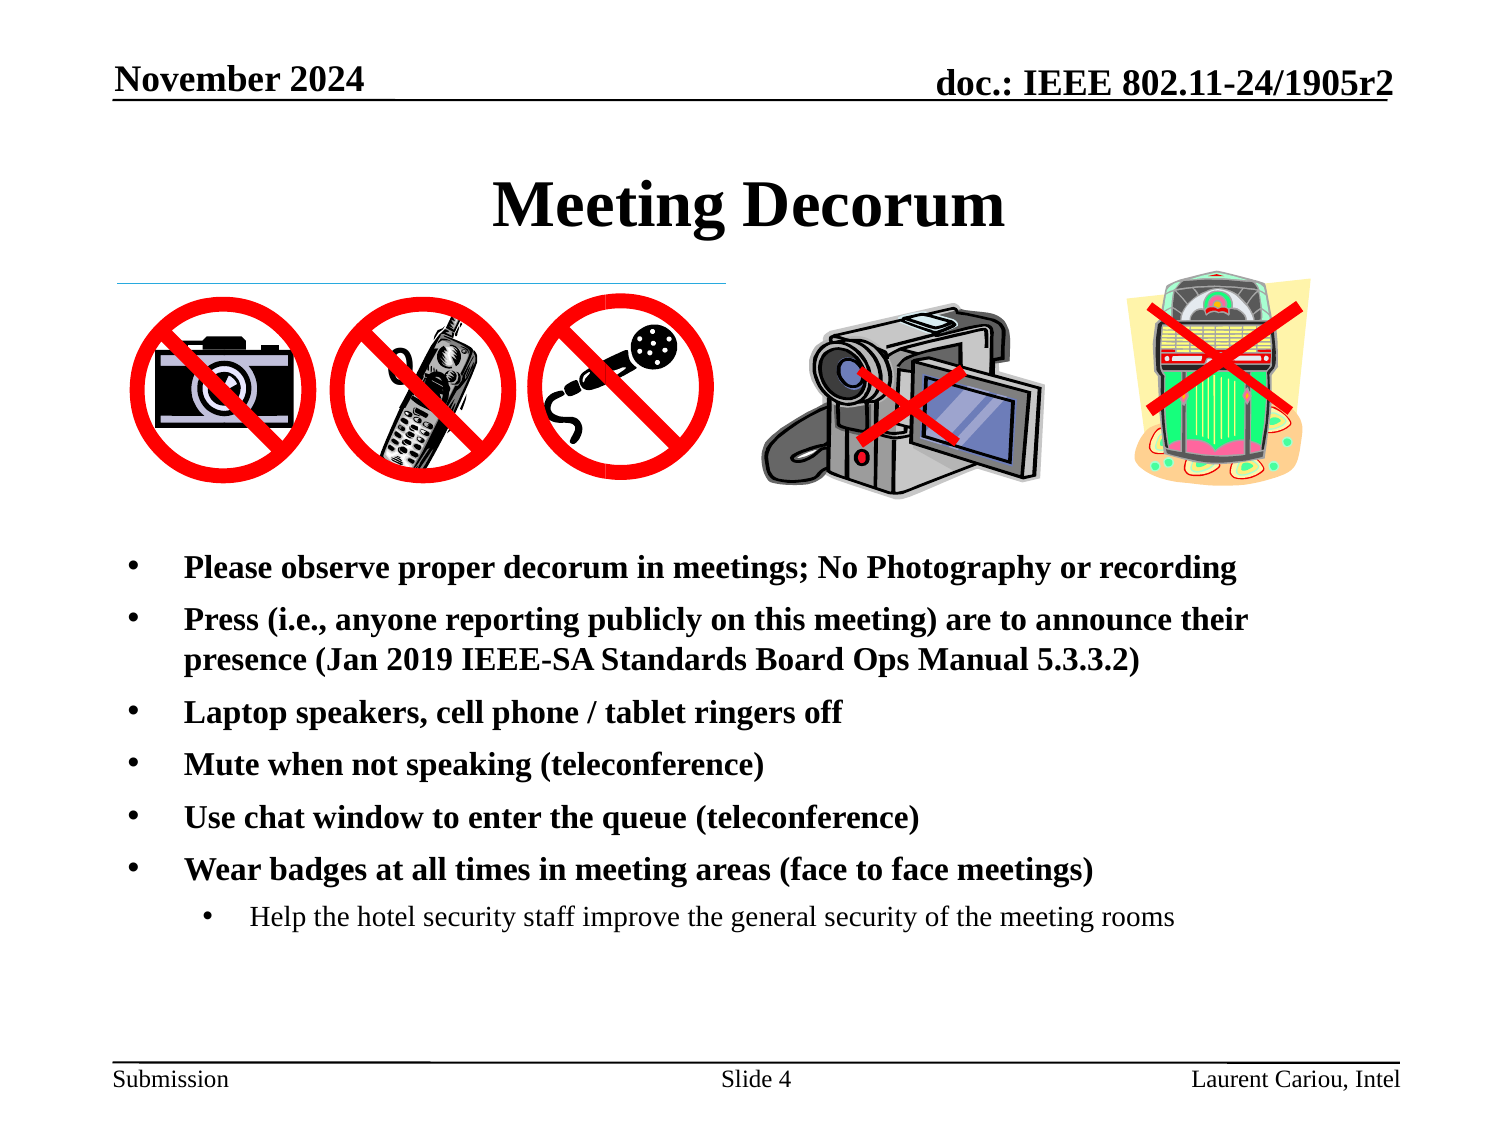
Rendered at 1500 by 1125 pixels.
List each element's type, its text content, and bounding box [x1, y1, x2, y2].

footer Laurent Cariou, Intel [878, 1061, 1402, 1093]
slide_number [114, 54, 423, 100]
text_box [761, 302, 1046, 500]
title Meeting Decorum [112, 112, 1388, 288]
list Please observe proper decorum in meetings; No Photography or recording Press (i.e., anyone reporting publicly on this meeting) are to announce their presence (Jan 2019 IEEE-SA Standards Board Ops Manual 5.3.3.2) Laptop speakers, cell phone / tablet ringers off Mute when not speaking (teleconference) Use chat window to enter the queue (teleconference) Wear badges at all times in meeting areas (face to face meetings) Help the hotel security staff improve the general security of the meeting rooms [112, 537, 1388, 1000]
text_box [1126, 270, 1311, 487]
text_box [117, 283, 727, 484]
slide_number Slide 4 [712, 1061, 800, 1123]
